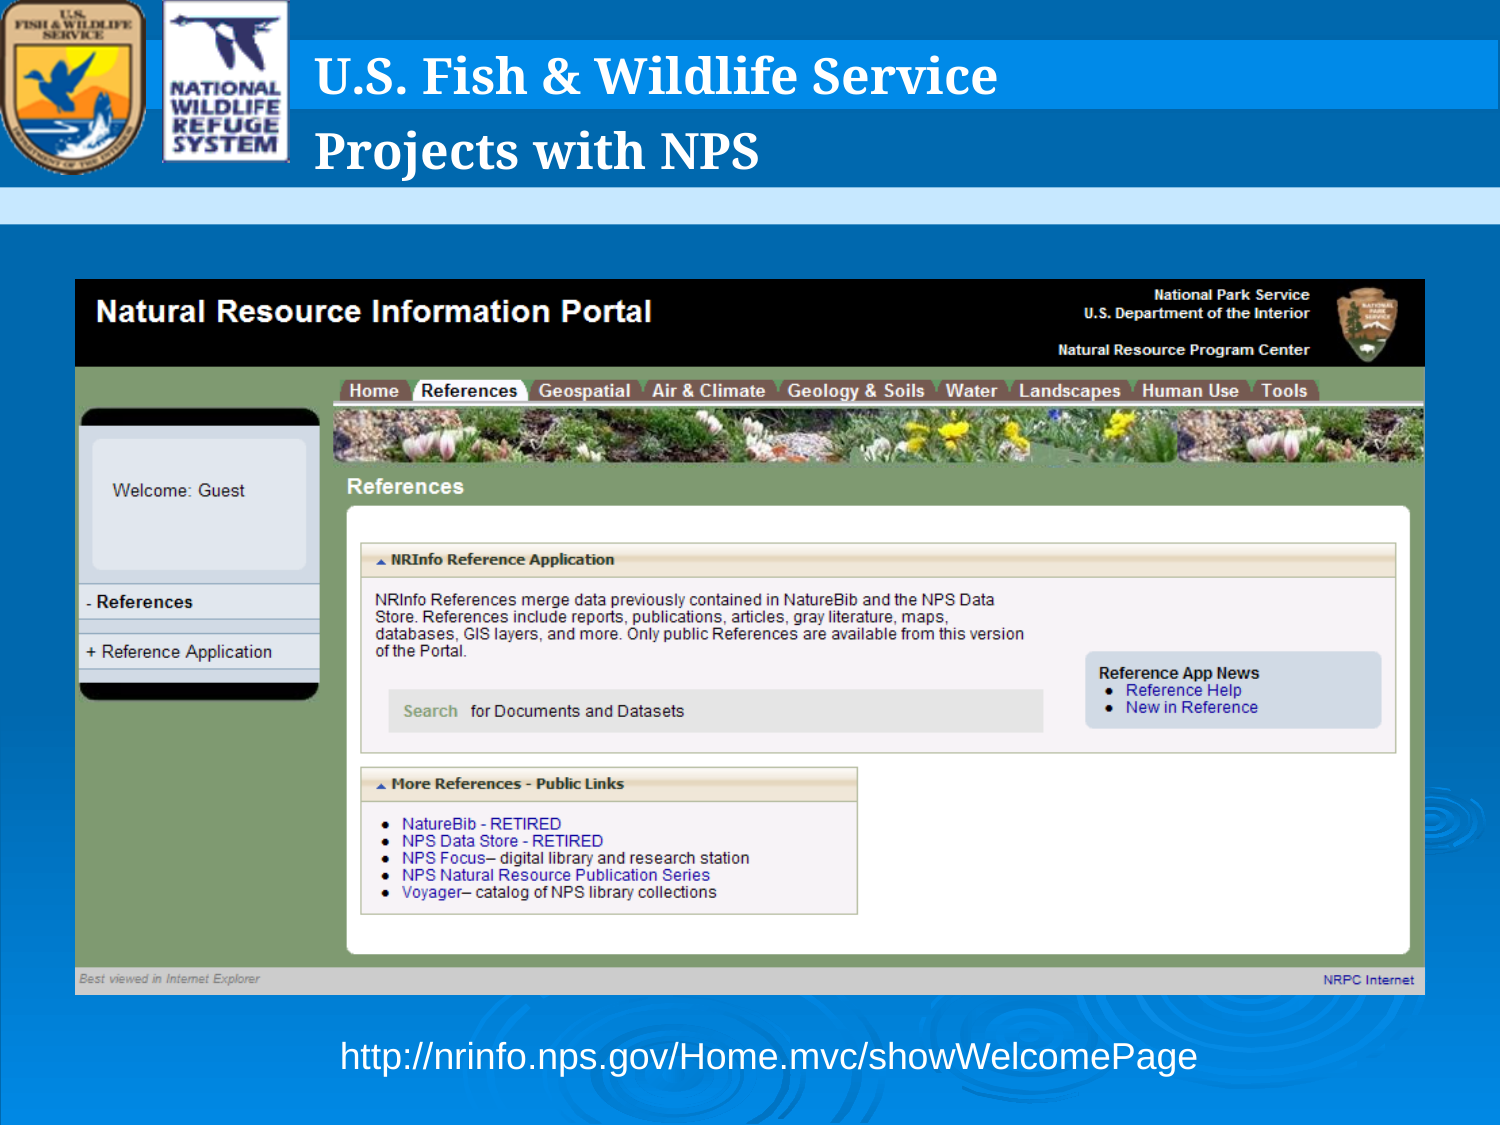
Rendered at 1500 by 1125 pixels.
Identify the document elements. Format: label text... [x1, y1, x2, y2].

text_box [0, 0, 1500, 225]
text_box http://nrinfo.nps.gov/Home.mvc/showWelcomePage [324, 1024, 1263, 1085]
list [74, 278, 1426, 996]
